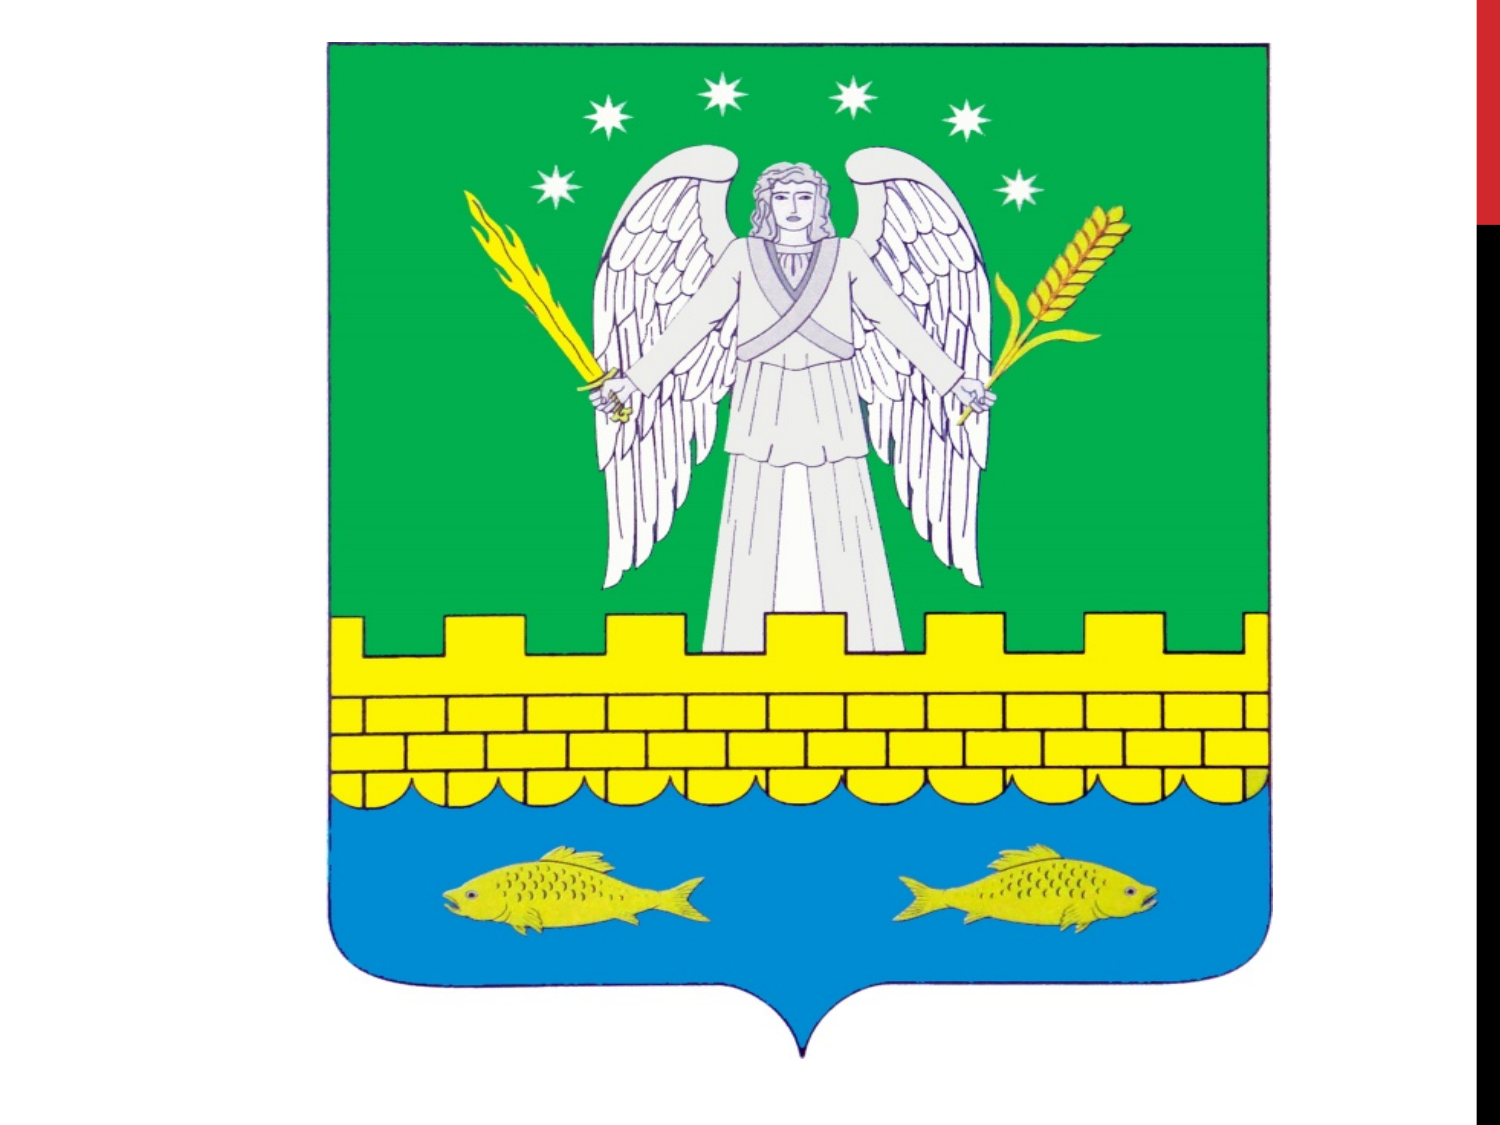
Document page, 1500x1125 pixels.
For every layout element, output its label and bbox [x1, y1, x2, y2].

picture [324, 42, 1274, 1060]
